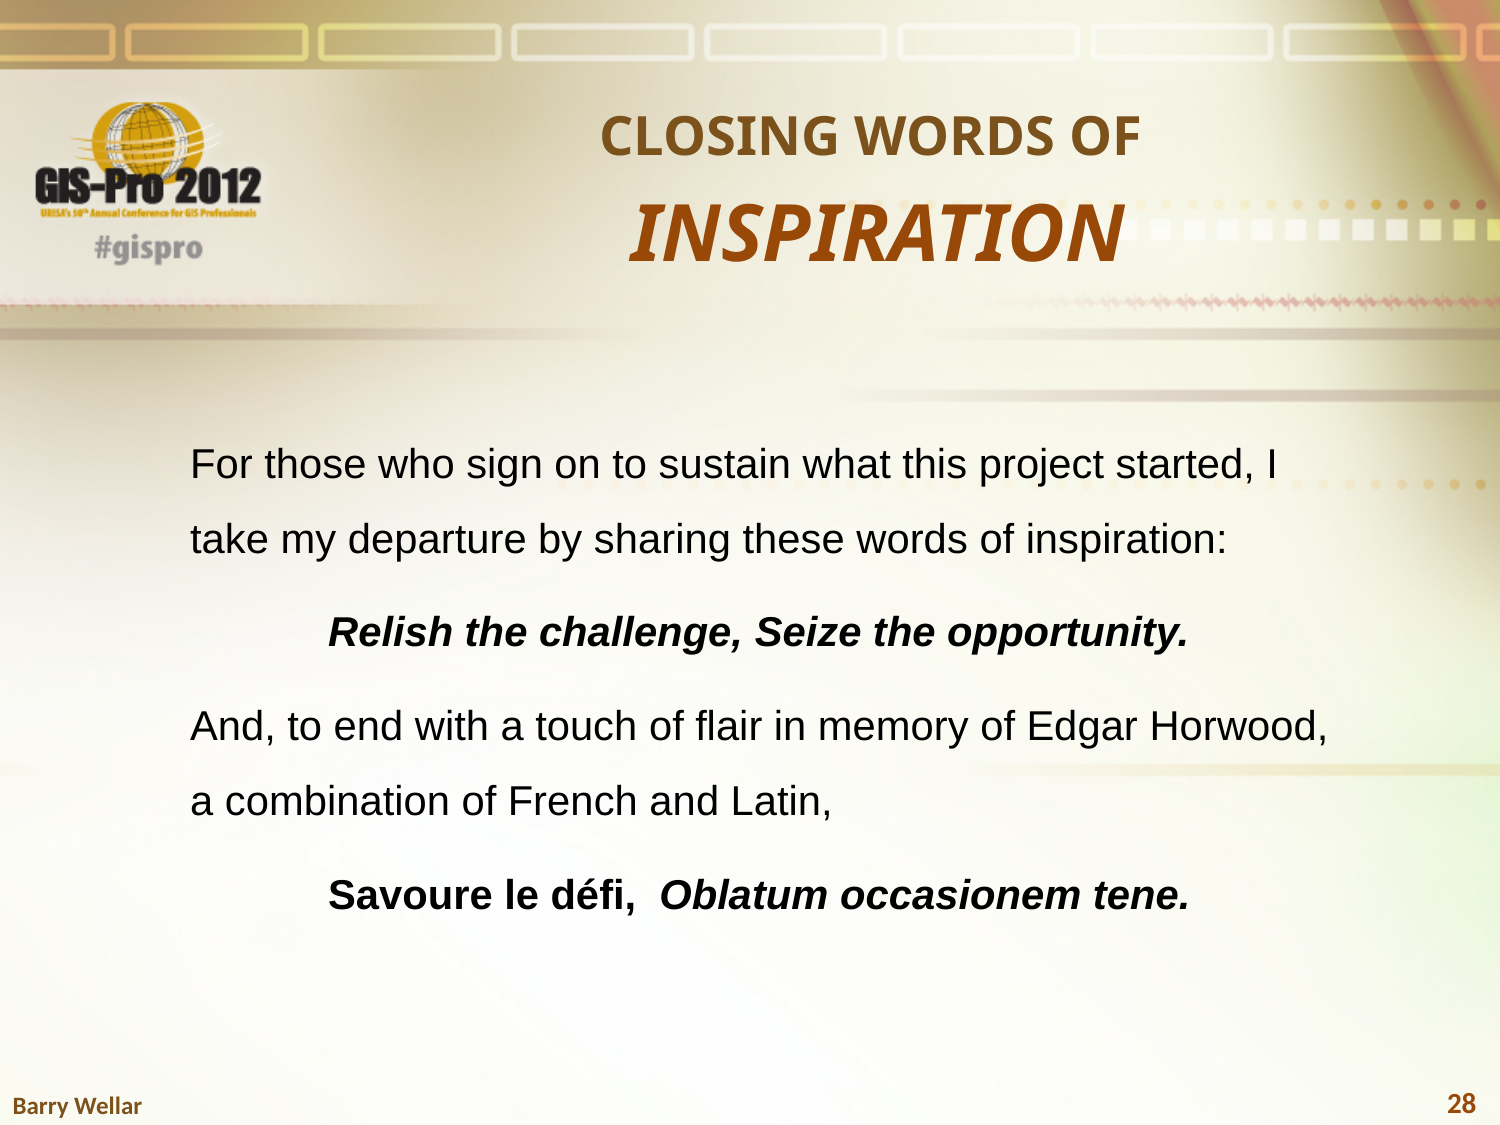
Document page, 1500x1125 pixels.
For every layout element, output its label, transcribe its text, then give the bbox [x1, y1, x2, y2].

text_box 28 [1141, 1071, 1492, 1125]
picture [0, 0, 1500, 1125]
text_box Barry Wellar [0, 1082, 227, 1125]
text_box For those who sign on to sustain what this project started, I take my departure by sharing these words of inspiration: Relish the challenge, Seize the opportunity. And, to end with a touch of flair in memory of Edgar Horwood, a combination of French and Latin, Savoure le défi, Oblatum occasionem tene. [175, 404, 1363, 926]
list CLOSING WORDS OF INSPIRATION [335, 93, 1422, 206]
